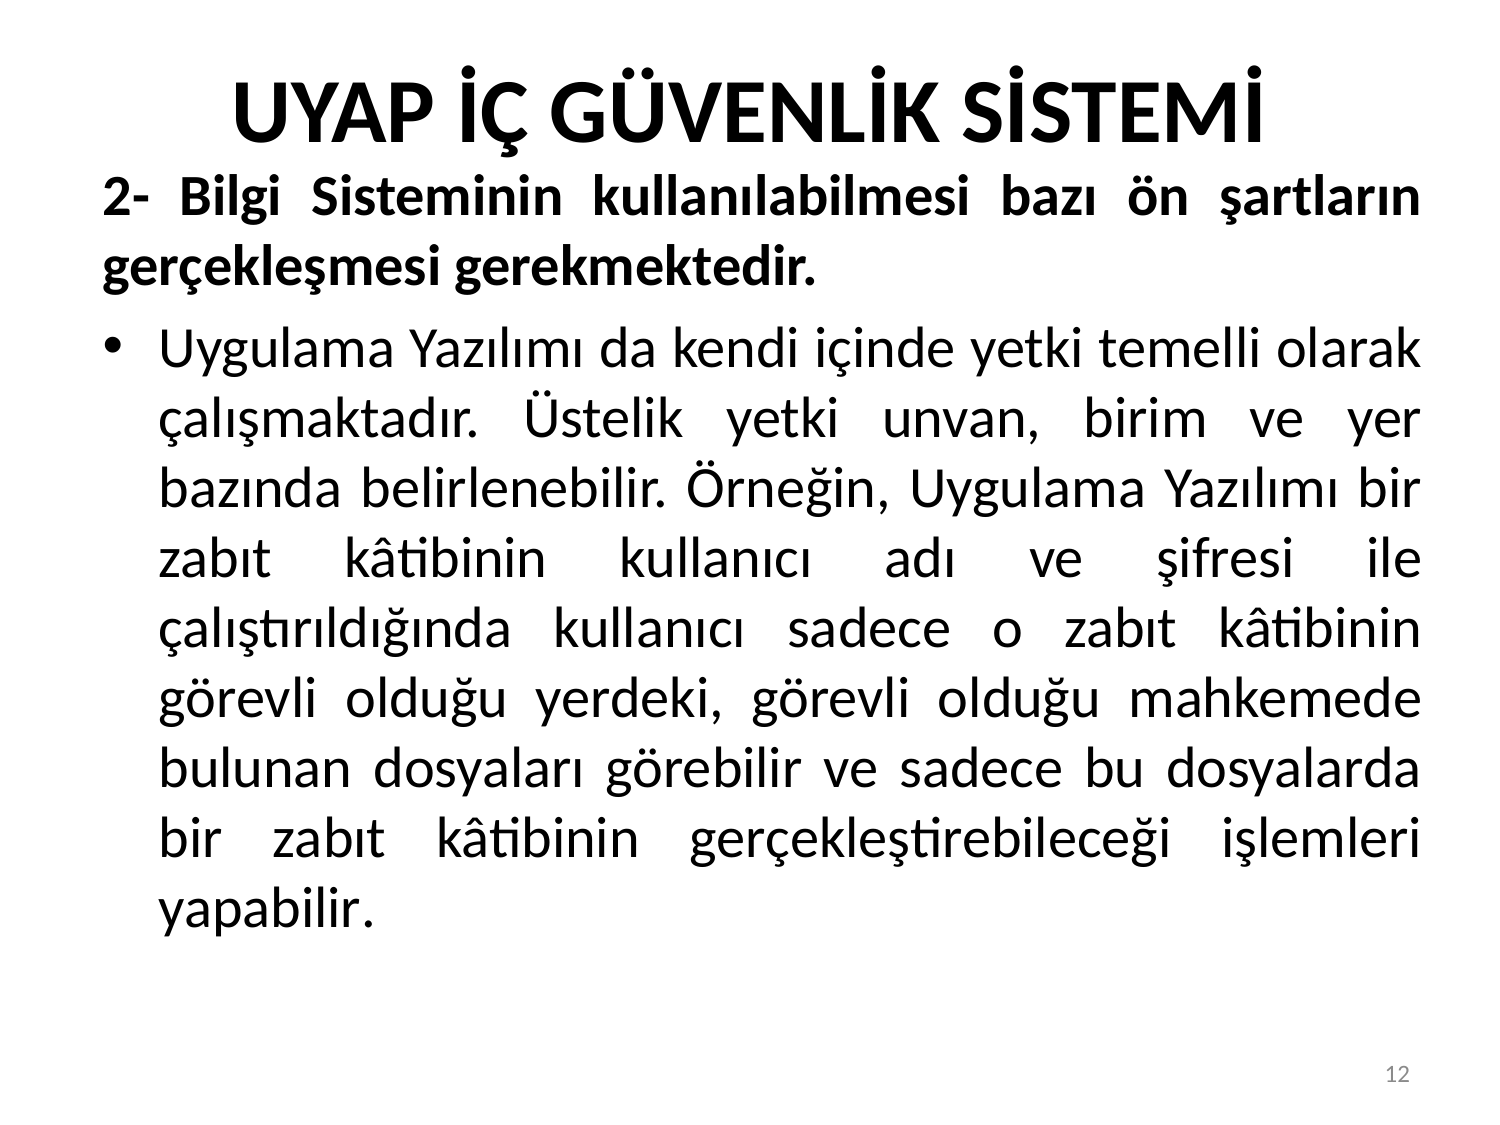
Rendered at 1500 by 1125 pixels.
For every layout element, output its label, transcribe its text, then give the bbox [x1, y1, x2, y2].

slide_number 12 [1074, 1042, 1425, 1103]
title UYAP İÇ GÜVENLİK SİSTEMİ [75, 12, 1425, 200]
list 2- Bilgi Sisteminin kullanılabilmesi bazı ön şartların gerçekleşmesi gerekmektedir. Uygulama Yazılımı da kendi içinde yetki temelli olarak çalışmaktadır. Üstelik yetki unvan, birim ve yer bazında belirlenebilir. Örneğin, Uygulama Yazılımı bir zabıt kâtibinin kullanıcı adı ve şifresi ile çalıştırıldığında kullanıcı sadece o zabıt kâtibinin görevli olduğu yerdeki, görevli olduğu mahkemede bulunan dosyaları görebilir ve sadece bu dosyalarda bir zabıt kâtibinin gerçekleştirebileceği işlemleri yapabilir. [87, 149, 1438, 1125]
